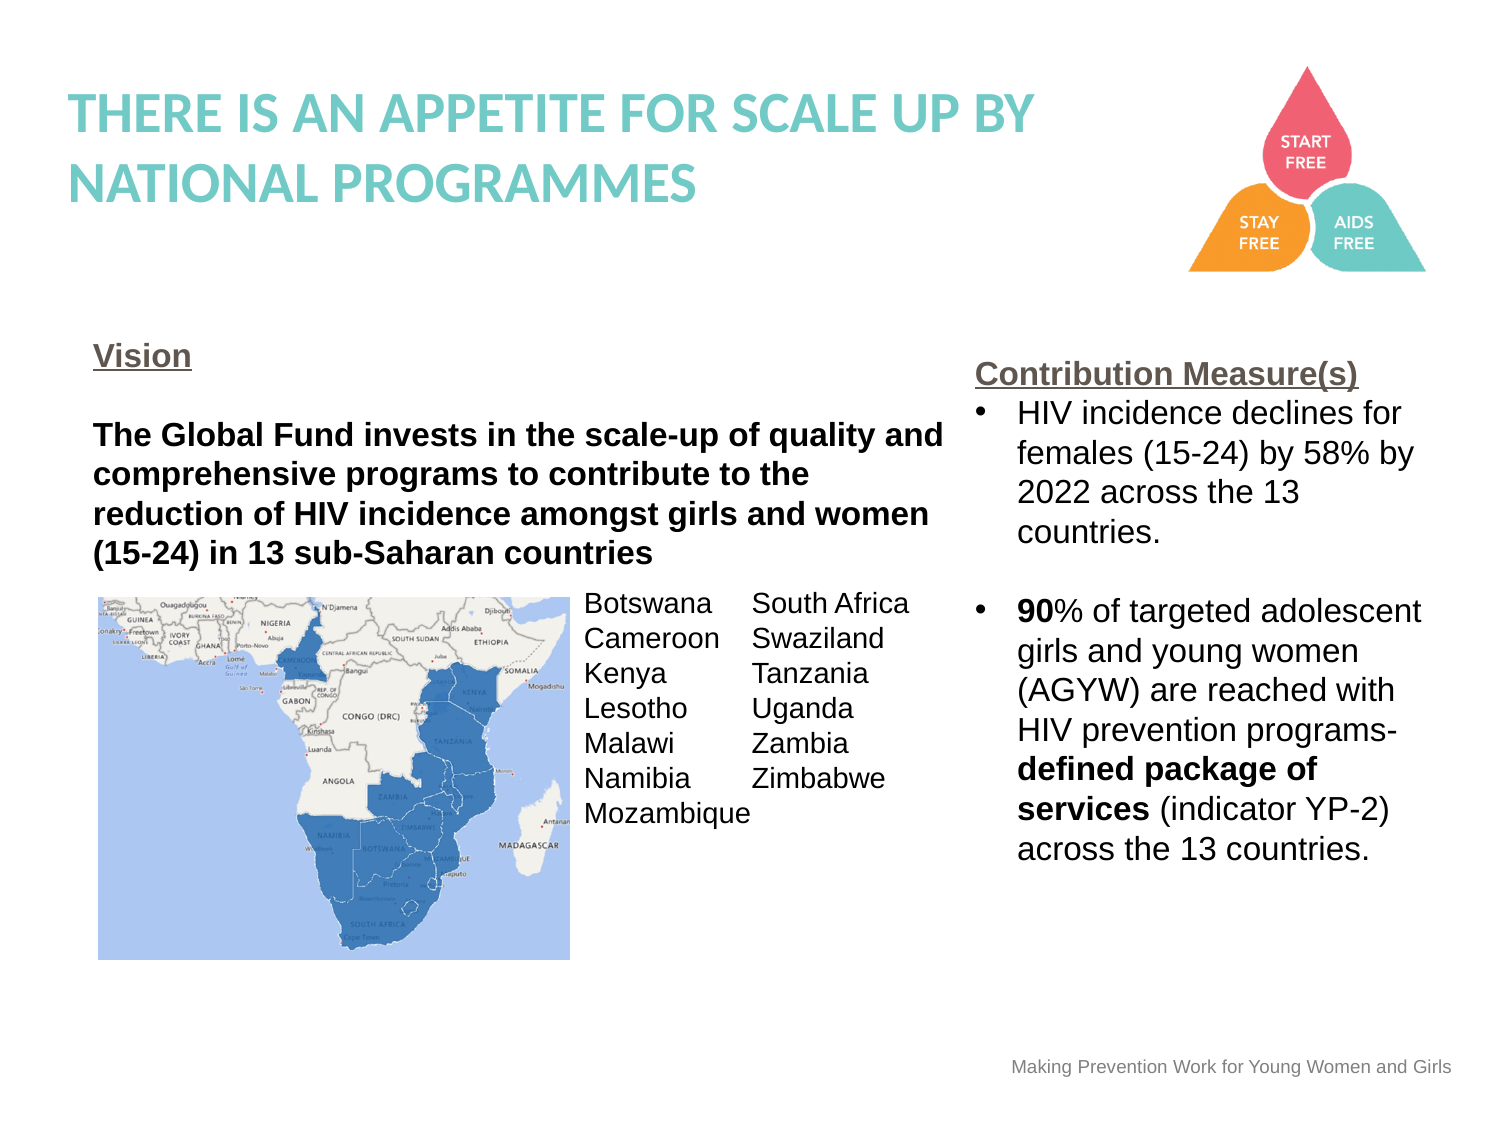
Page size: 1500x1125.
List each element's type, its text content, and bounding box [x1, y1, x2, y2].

text_box Vision The Global Fund invests in the scale-up of quality and comprehensive programs to contribute to the reduction of HIV incidence amongst girls and women (15-24) in 13 sub-Saharan countries [93, 334, 946, 1106]
text_box Contribution Measure(s) HIV incidence declines for females (15-24) by 58% by 2022 across the 13 countries. 90% of targeted adolescent girls and young women (AGYW) are reached with HIV prevention programs- defined package of services (indicator YP-2) across the 13 countries. [974, 352, 1433, 945]
picture [1188, 66, 1426, 272]
footer Making Prevention Work for Young Women and Girls [946, 1048, 1467, 1106]
text_box Botswana Cameroon Kenya Lesotho Malawi Namibia Mozambique [569, 577, 736, 837]
text_box South Africa Swaziland Tanzania Uganda Zambia Zimbabwe [736, 577, 925, 837]
picture [98, 597, 570, 960]
text_box THERE IS AN APPETITE FOR SCALE UP BY NATIONAL PROGRAMMES [53, 66, 1187, 171]
